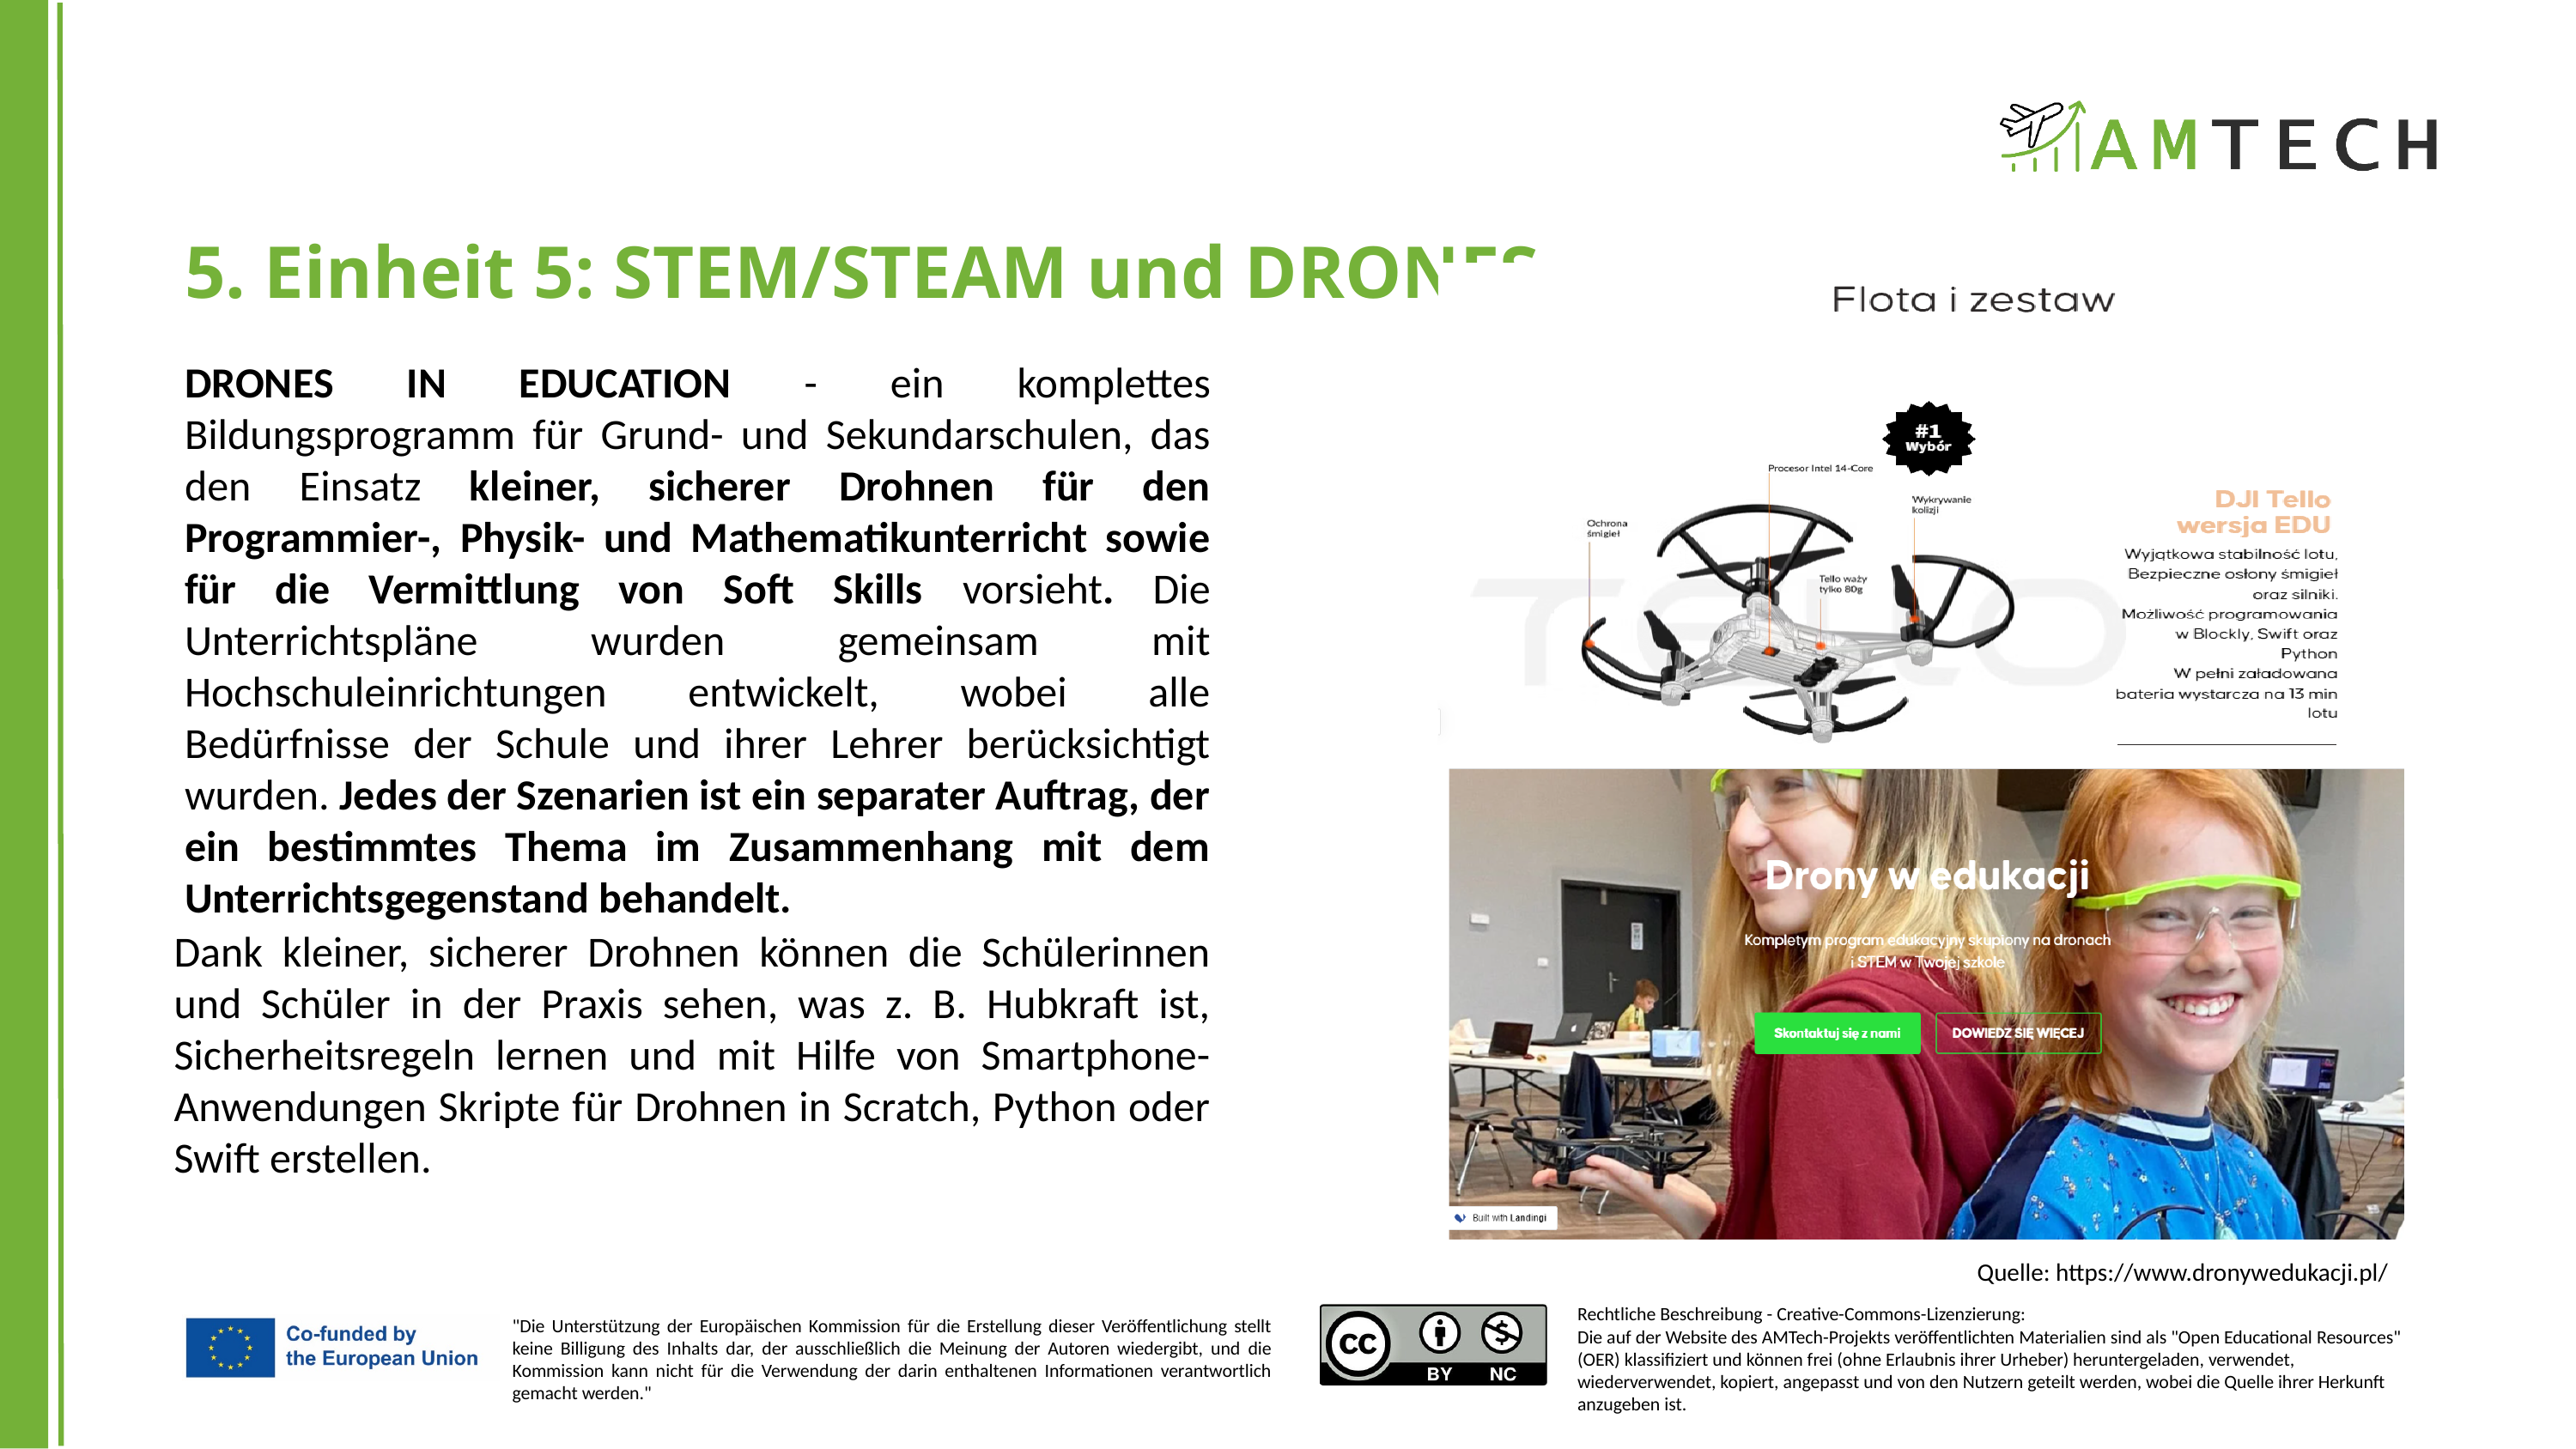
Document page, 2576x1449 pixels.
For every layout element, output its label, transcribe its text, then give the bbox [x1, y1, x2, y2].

text_box 5. Einheit 5: STEM/STEAM und DRONES [171, 220, 2361, 319]
picture [1449, 767, 2405, 1240]
picture [182, 1314, 500, 1381]
text_box Quelle: https://www.dronywedukacji.pl/ [1964, 1250, 2405, 1294]
picture [1993, 91, 2458, 179]
picture [1437, 262, 2405, 746]
text_box DRONES IN EDUCATION - ein komplettes Bildungsprogramm für Grund- und Sekundarschulen, das den Einsatz kleiner, sicherer Drohnen für den Programmier-, Physik- und Mathematikunterricht sowie für die Vermittlung von Soft Skills vorsieht. Die Unterrichtspläne wurden gemeinsam mit Hochschuleinrichtungen entwickelt, wobei alle Bedürfnisse der Schule und ihrer Lehrer berücksichtigt wurden. Jedes der Szenarien ist ein separater Auftrag, der ein bestimmtes Thema im Zusammenhang mit dem Unterrichtsgegenstand behandelt. [172, 349, 1224, 917]
picture [2085, 1177, 2092, 1188]
picture [1320, 1303, 1548, 1385]
text_box Dank kleiner, sicherer Drohnen können die Schülerinnen und Schüler in der Praxis sehen, was z. B. Hubkraft ist, Sicherheitsregeln lernen und mit Hilfe von Smartphone-Anwendungen Skripte für Drohnen in Scratch, Python oder Swift erstellen. [161, 917, 1224, 1188]
picture [2092, 1211, 2102, 1231]
